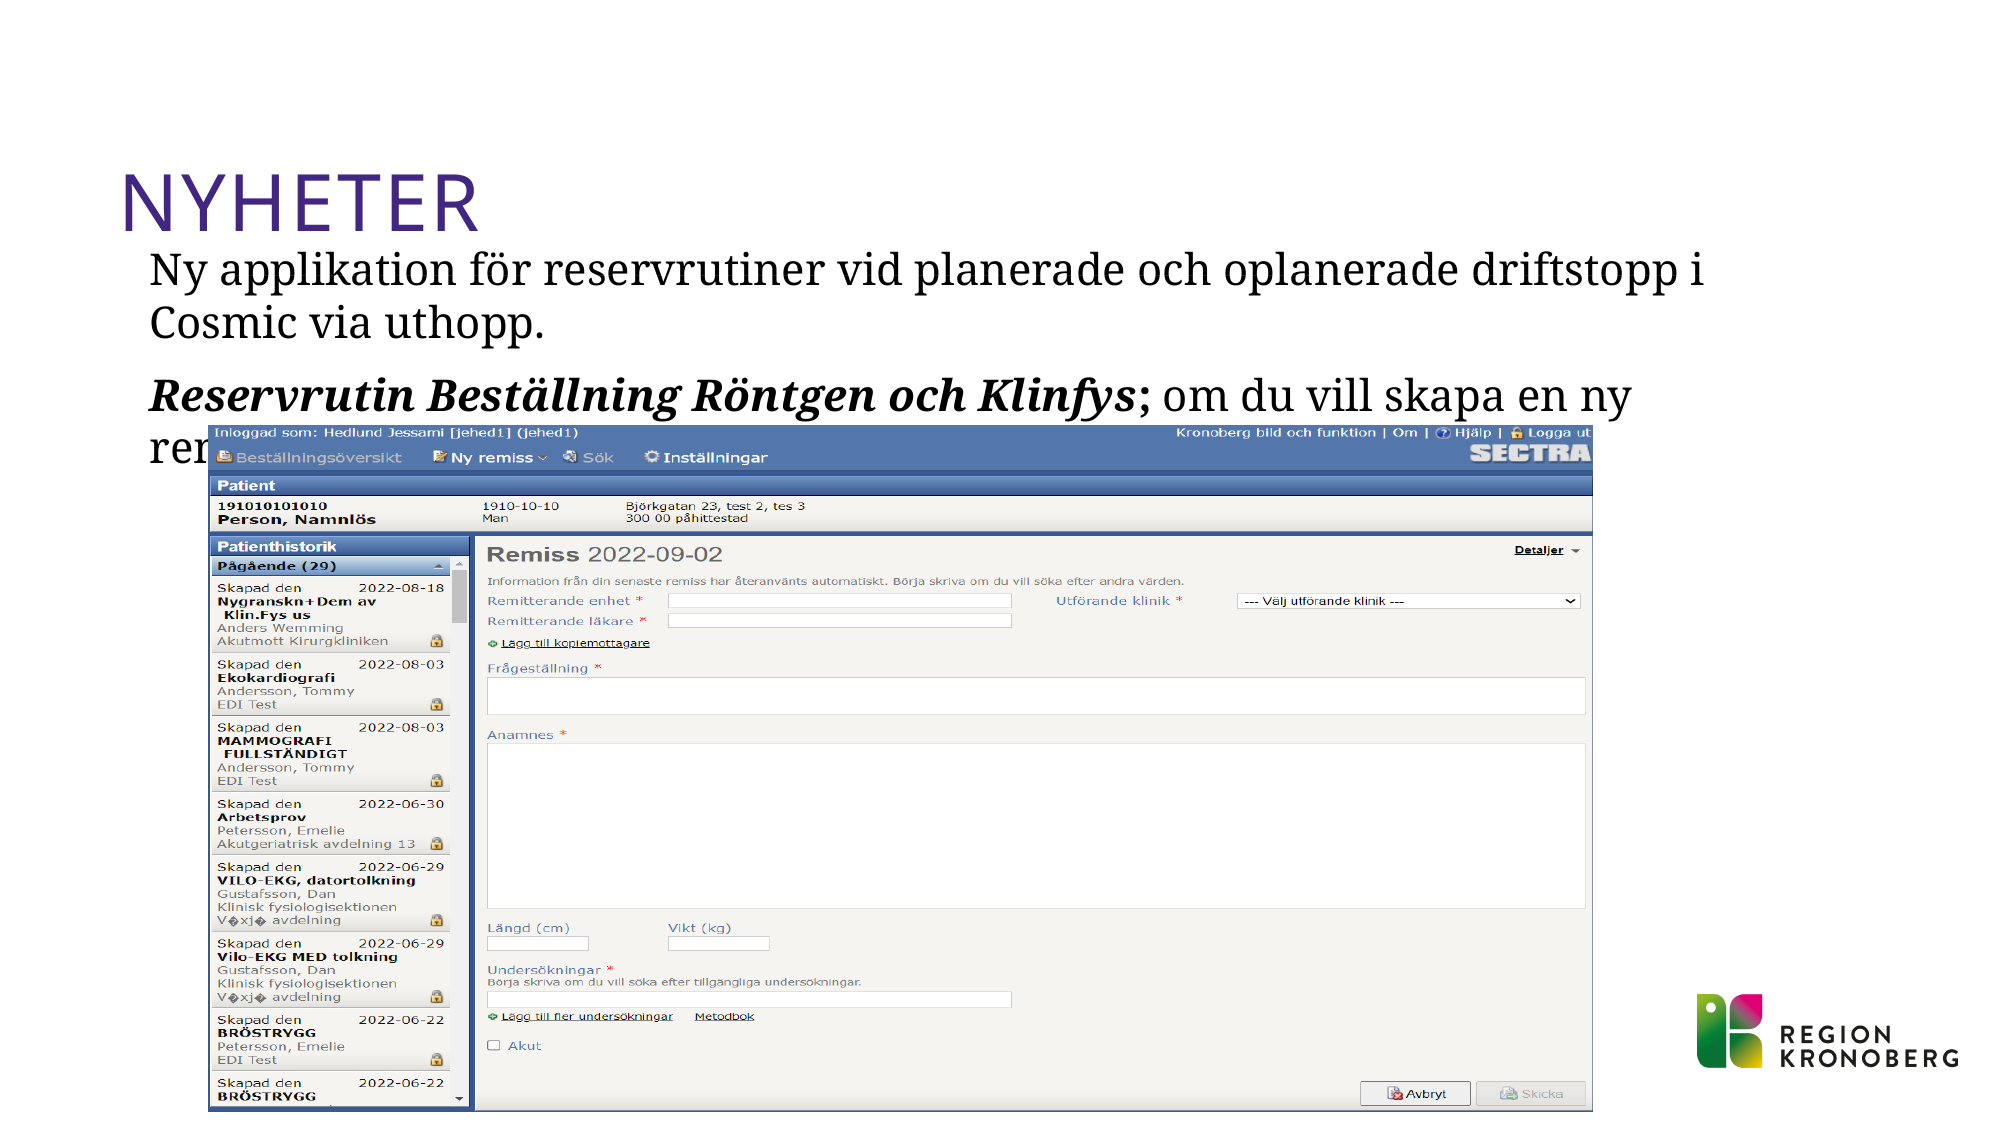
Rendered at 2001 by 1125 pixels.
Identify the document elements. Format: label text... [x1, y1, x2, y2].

picture [1697, 994, 1958, 1068]
list Ny applikation för reservrutiner vid planerade och oplanerade driftstopp i Cosmic via uthopp. Reservrutin Beställning Röntgen och Klinfys; om du vill skapa en ny remiss. [134, 234, 1721, 1010]
title Nyheter [103, 37, 1690, 256]
picture [208, 425, 1593, 1112]
